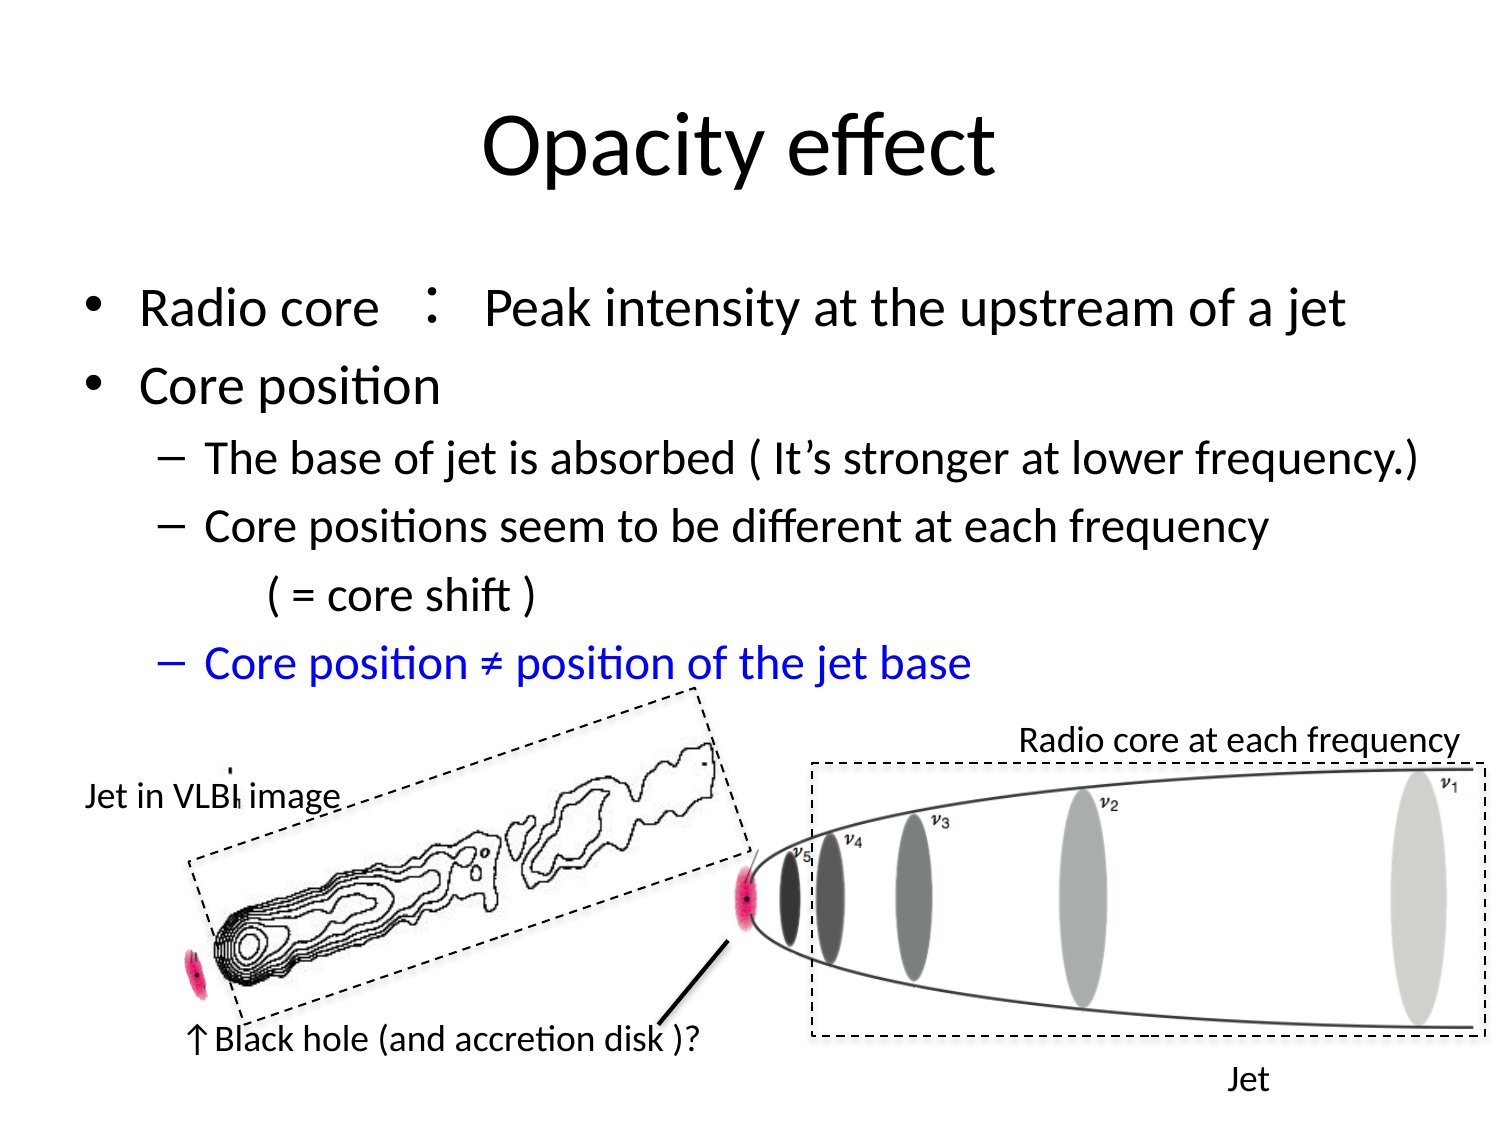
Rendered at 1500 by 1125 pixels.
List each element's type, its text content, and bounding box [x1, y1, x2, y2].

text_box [722, 707, 1500, 1108]
picture [171, 725, 727, 940]
list Radio core ： Peak intensity at the upstream of a jet Core position The base of jet is absorbed ( It’s stronger at lower frequency.) Core positions seem to be different at each frequency ( = core shift ) Core position ≠ position of the jet base [68, 262, 1474, 764]
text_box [165, 940, 729, 1068]
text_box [201, 762, 1486, 1037]
title Opacity effect [75, 45, 1425, 233]
text_box Jet in VLBI image [70, 763, 166, 824]
